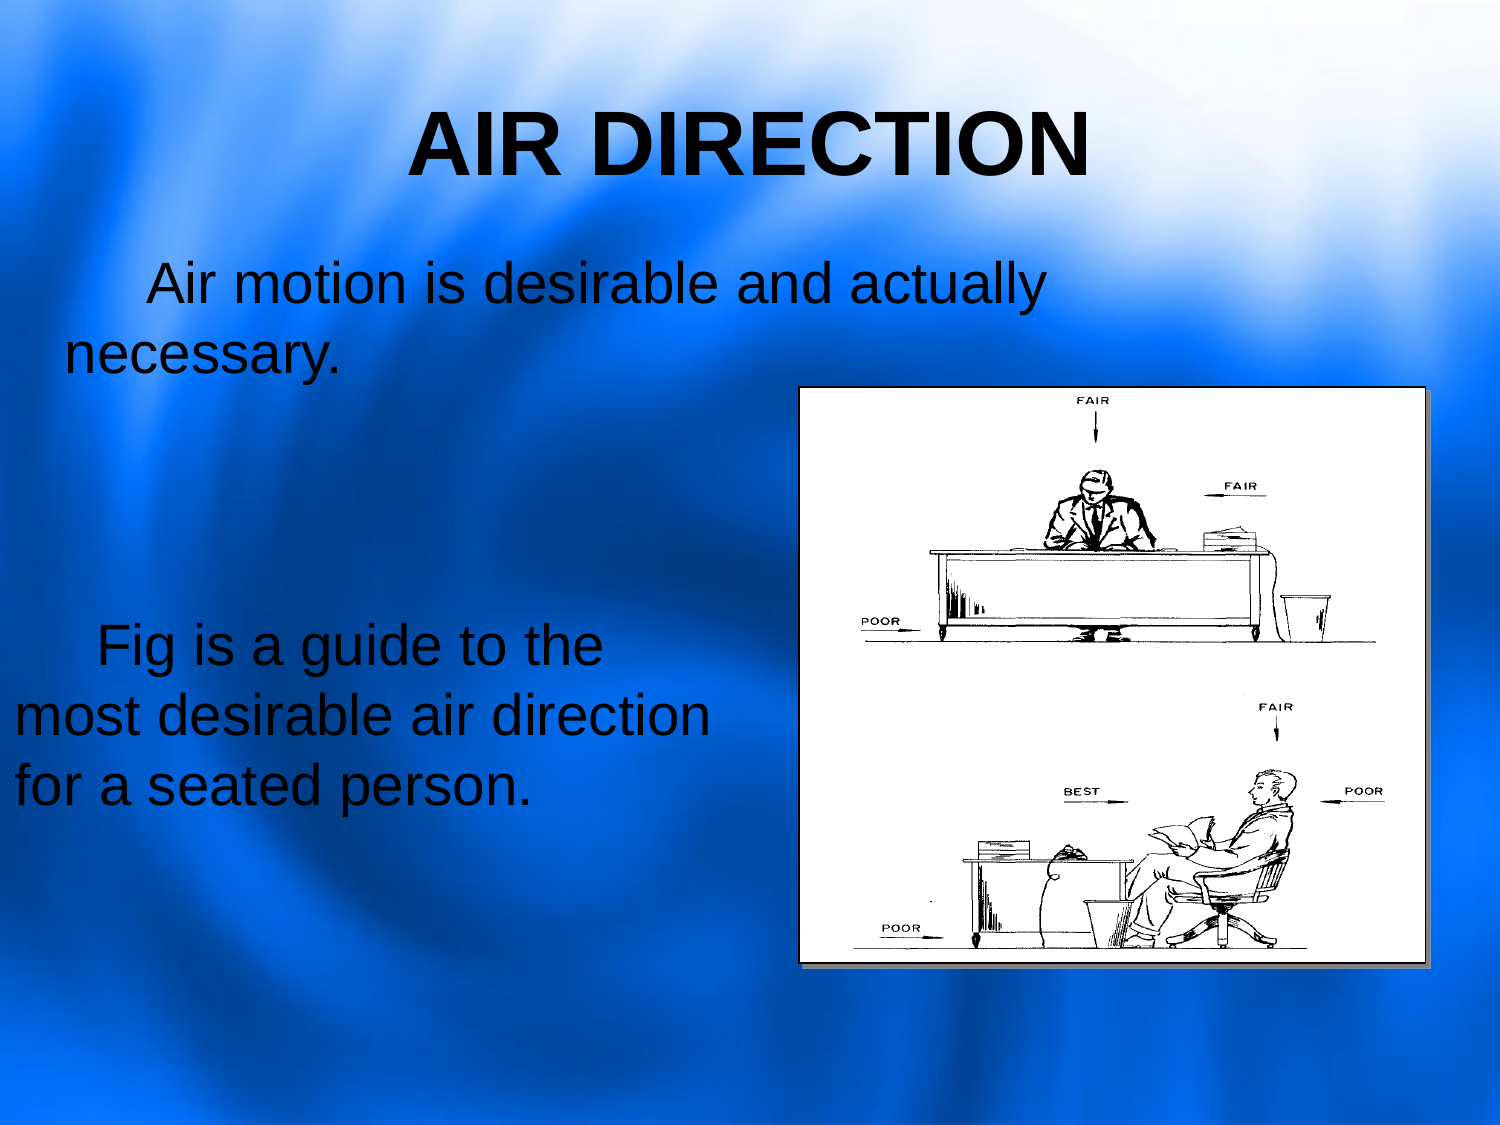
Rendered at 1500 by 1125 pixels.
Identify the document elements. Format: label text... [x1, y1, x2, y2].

text_box Fig is a guide to the most desirable air direction for a seated person. [0, 599, 763, 895]
text_box Air motion is desirable and actually necessary. [49, 237, 1325, 393]
picture [0, 0, 1500, 1125]
title AIR DIRECTION [75, 45, 1425, 233]
